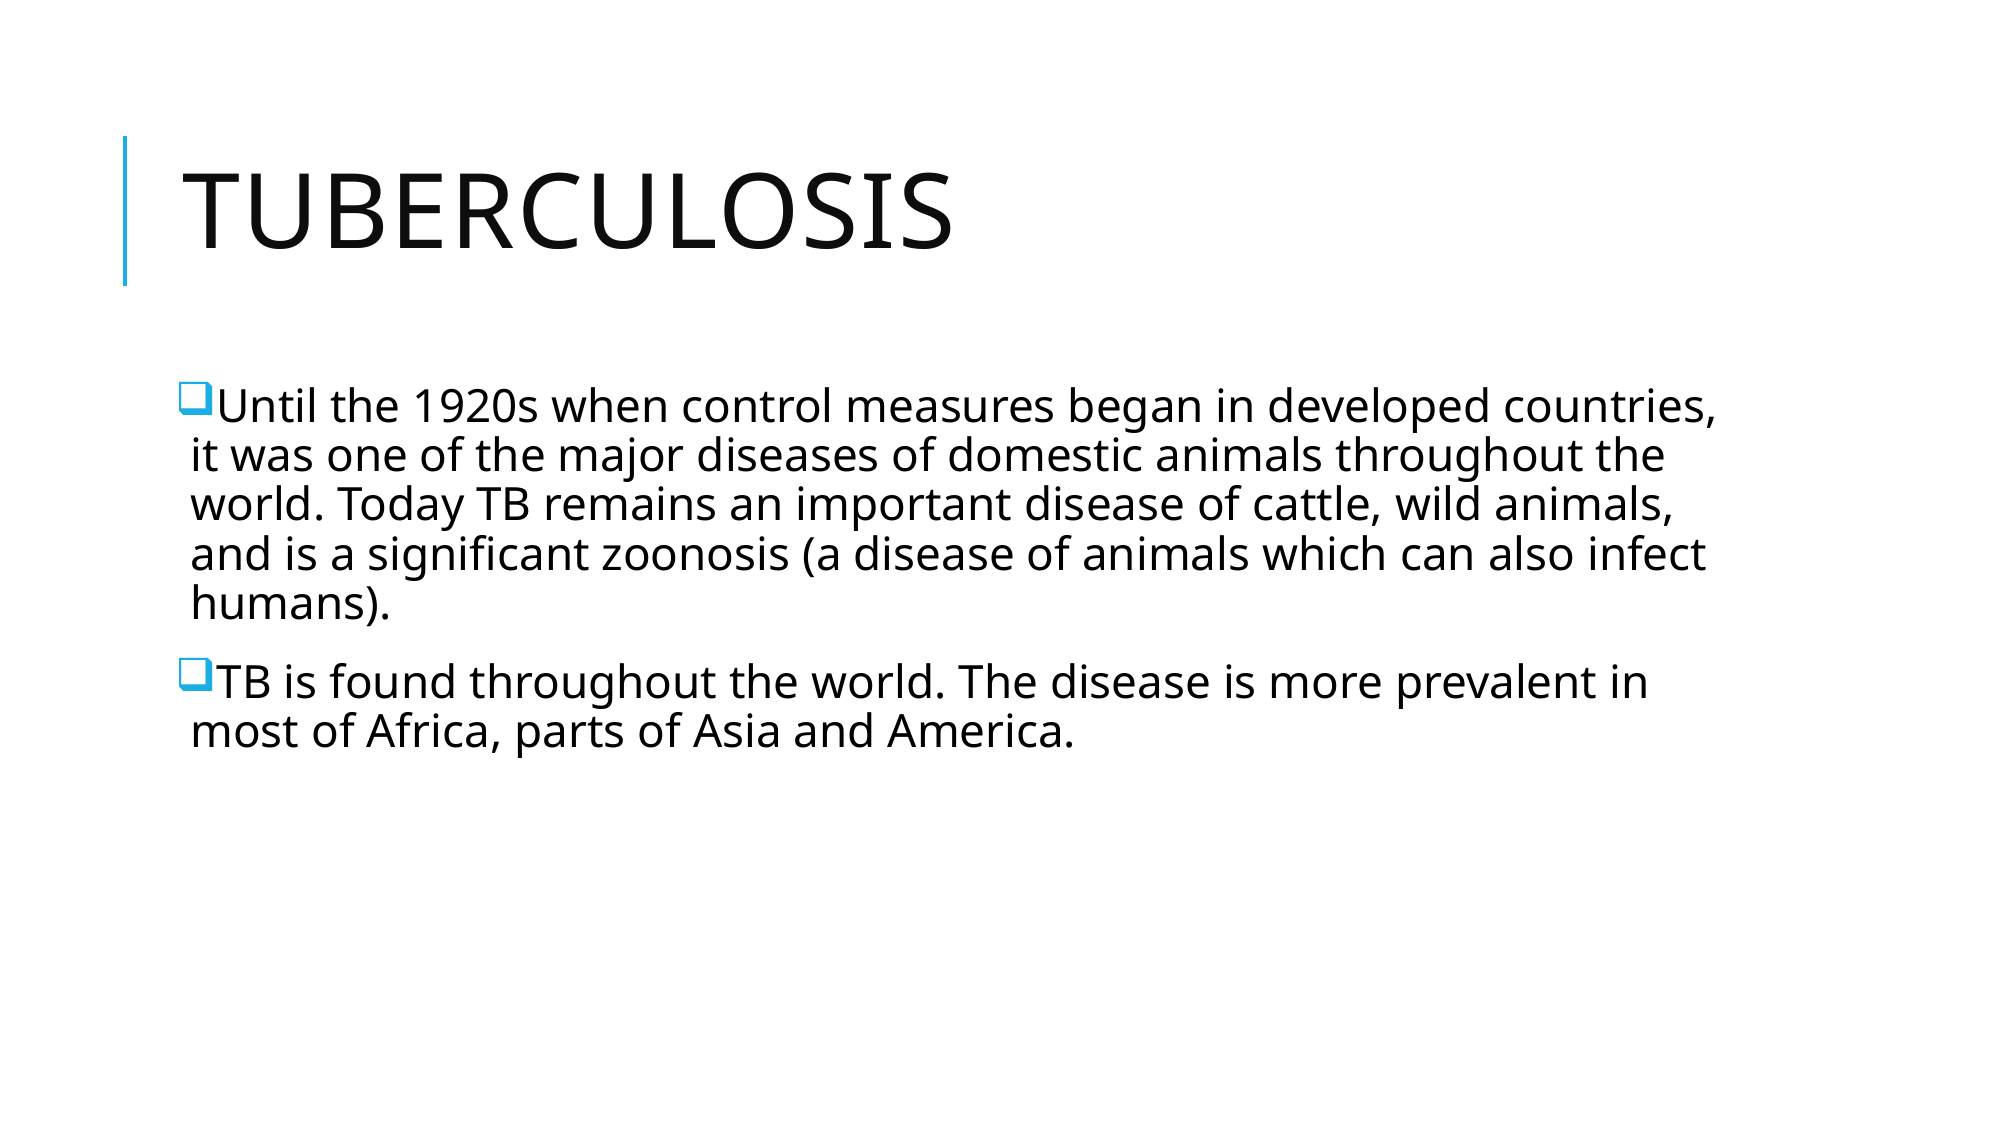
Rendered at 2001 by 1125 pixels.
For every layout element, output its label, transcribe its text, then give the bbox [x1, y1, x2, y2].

title Tuberculosıs [168, 96, 1763, 342]
list Until the 1920s when control measures began in developed countries, it was one of the major diseases of domestic animals throughout the world. Today TB remains an important disease of cattle, wild animals, and is a significant zoonosis (a disease of animals which can also infect humans). TB is found throughout the world. The disease is more prevalent in most of Africa, parts of Asia and America. [168, 375, 1763, 1035]
